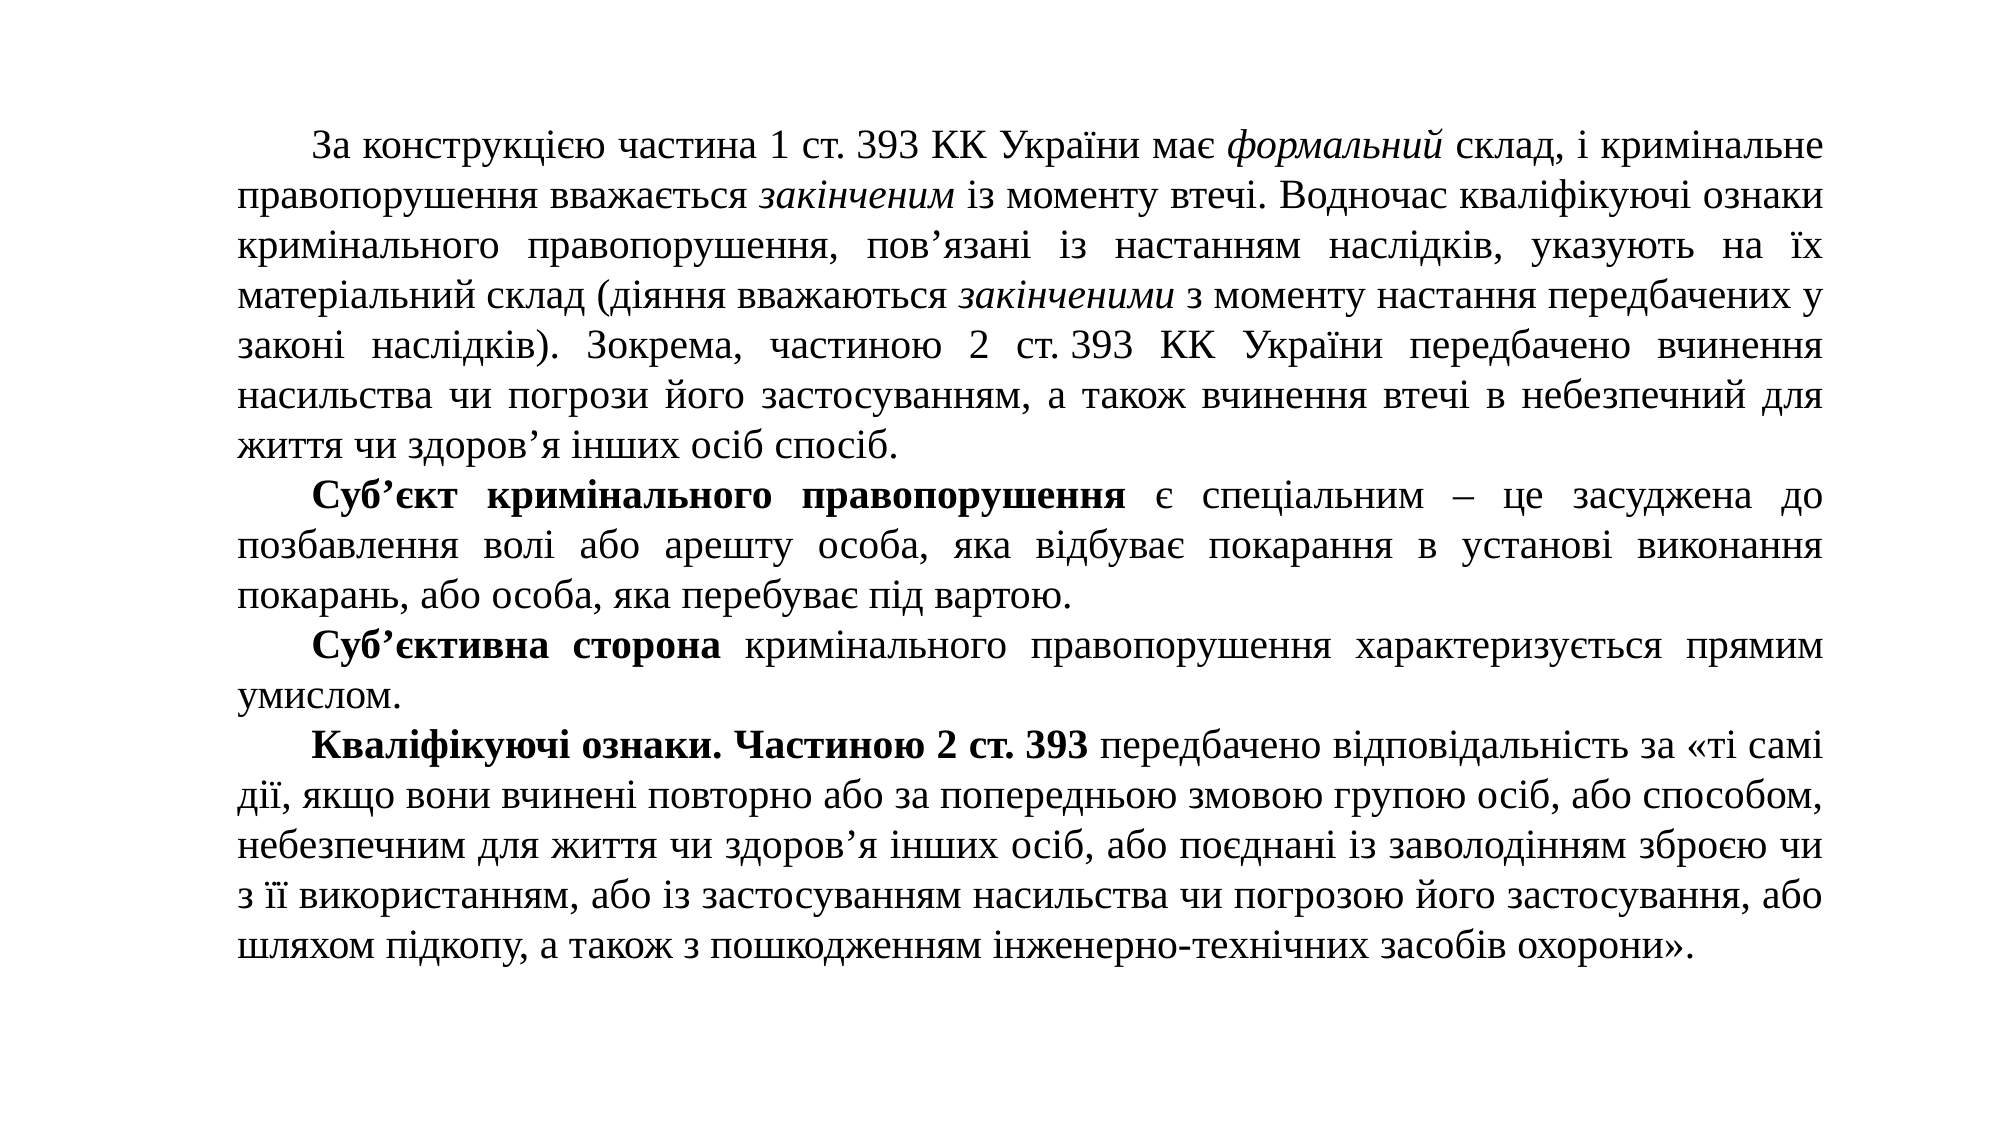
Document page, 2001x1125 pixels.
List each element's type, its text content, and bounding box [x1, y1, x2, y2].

text_box За конструкцією частина 1 ст. 393 КК України має формальний склад, і кримінальне правопорушення вважається закінченим із моменту втечі. Водночас кваліфікуючі ознаки кримінального правопорушення, пов’язані із настанням наслідків, указують на їх матеріальний склад (діяння вважаються закінченими з моменту настання передбачених у законі наслідків). Зокрема, частиною 2 ст. 393 КК України передбачено вчинення насильства чи погрози його застосуванням, а також вчинення втечі в небезпечний для життя чи здоров’я інших осіб спосіб. Суб’єкт кримінального правопорушення є спеціальним – це засуджена до позбавлення волі або арешту особа, яка відбуває покарання в установі виконання покарань, або особа, яка перебуває під вартою. Суб’єктивна сторона кримінального правопорушення характеризується прямим умислом. Кваліфікуючі ознаки. Частиною 2 ст. 393 передбачено відповідальність за «ті самі дії, якщо вони вчинені повторно або за попередньою змовою групою осіб, або способом, небезпечним для життя чи здоров’я інших осіб, або поєднані із заволодінням зброєю чи з її використанням, або із застосуванням насильства чи погрозою його застосування, або шляхом підкопу, а також з пошкодженням інженерно-технічних засобів охорони». [222, 109, 1839, 1025]
